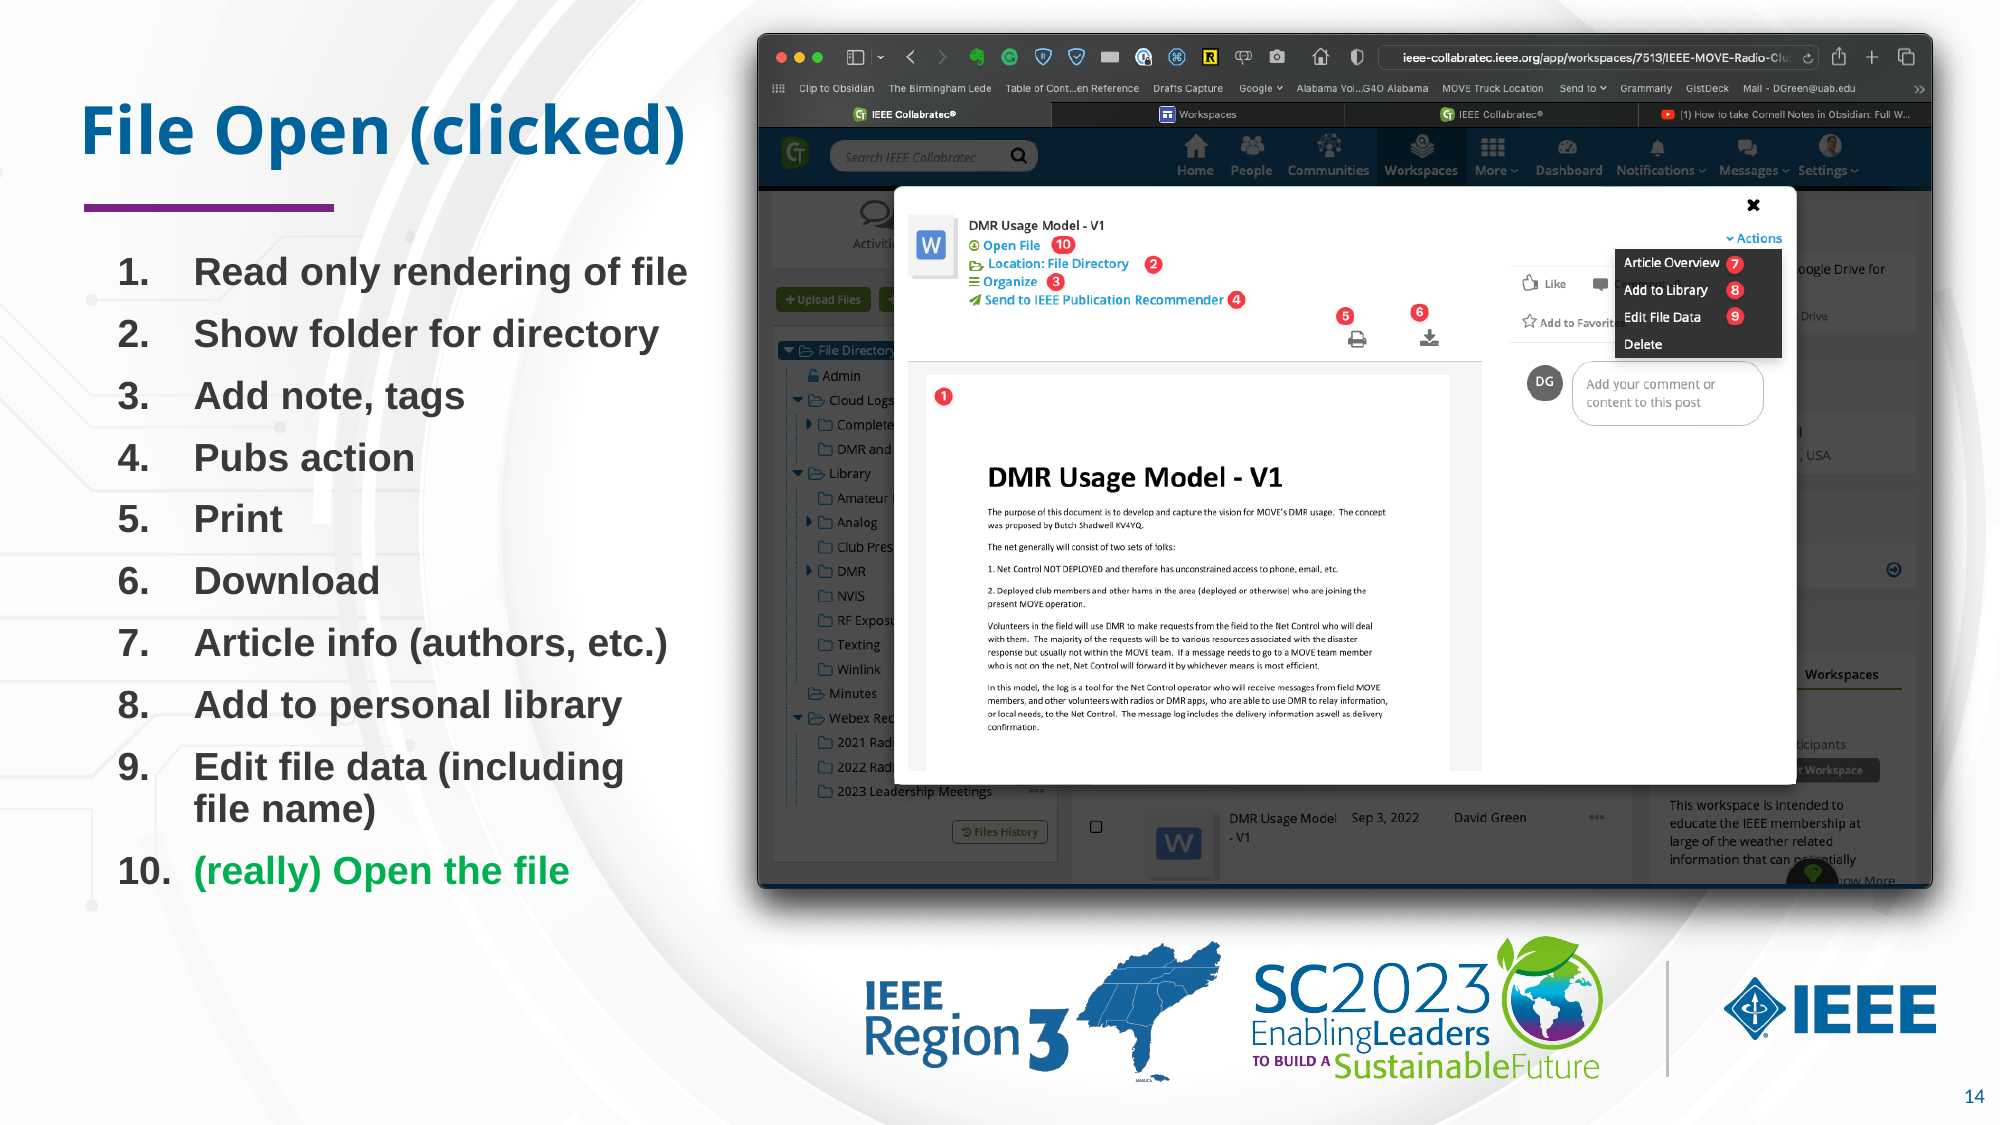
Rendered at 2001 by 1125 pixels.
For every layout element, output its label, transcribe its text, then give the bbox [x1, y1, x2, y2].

title File Open (clicked) [64, 31, 700, 177]
picture [0, 0, 2000, 1125]
picture [1724, 977, 1936, 1040]
list Storage [1055, 964, 1279, 1125]
slide_number 14 [1550, 1065, 2000, 1125]
list Read only rendering of file Show folder for directory Add note, tags Pubs action Print Download Article info (authors, etc.) Add to personal library Edit file data (including file name) (really) Open the file [64, 244, 700, 919]
